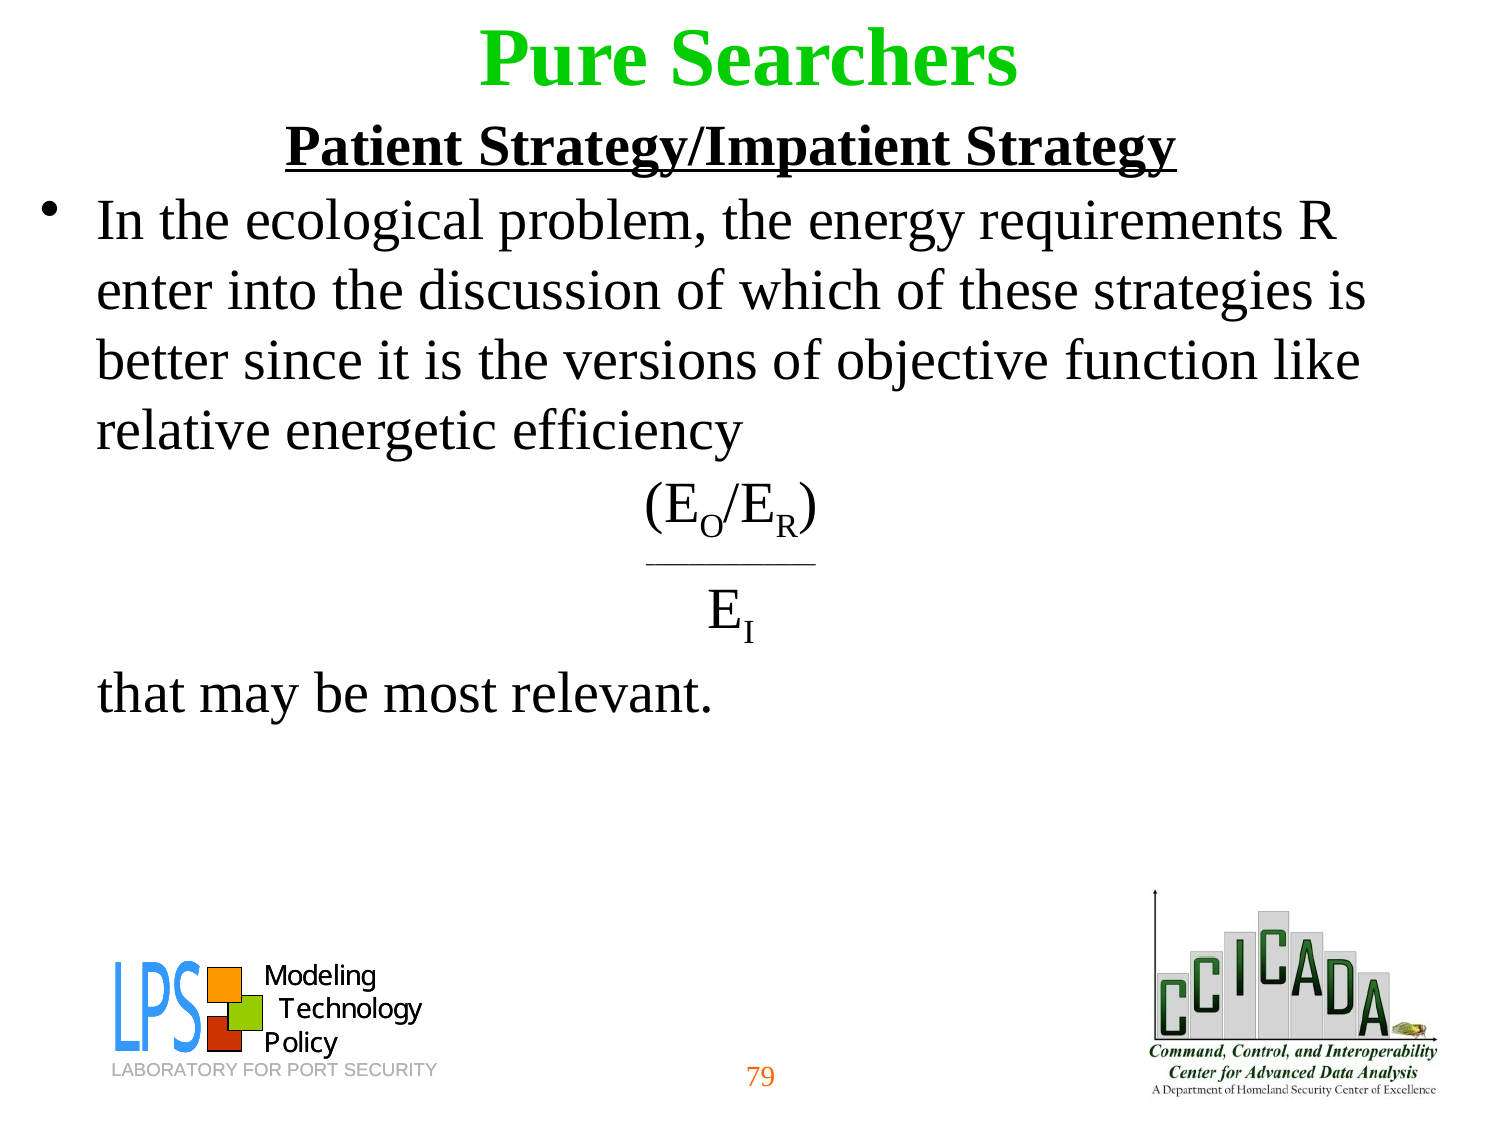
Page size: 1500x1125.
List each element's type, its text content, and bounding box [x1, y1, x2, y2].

list Patient Strategy/Impatient Strategy In the ecological problem, the energy requirements R enter into the discussion of which of these strategies is better since it is the versions of objective function like relative energetic efficiency (EO/ER) ____________________ EI that may be most relevant. [24, 99, 1438, 957]
title Pure Searchers [0, 0, 1500, 126]
picture [1149, 957, 1438, 1100]
picture [99, 925, 460, 1088]
